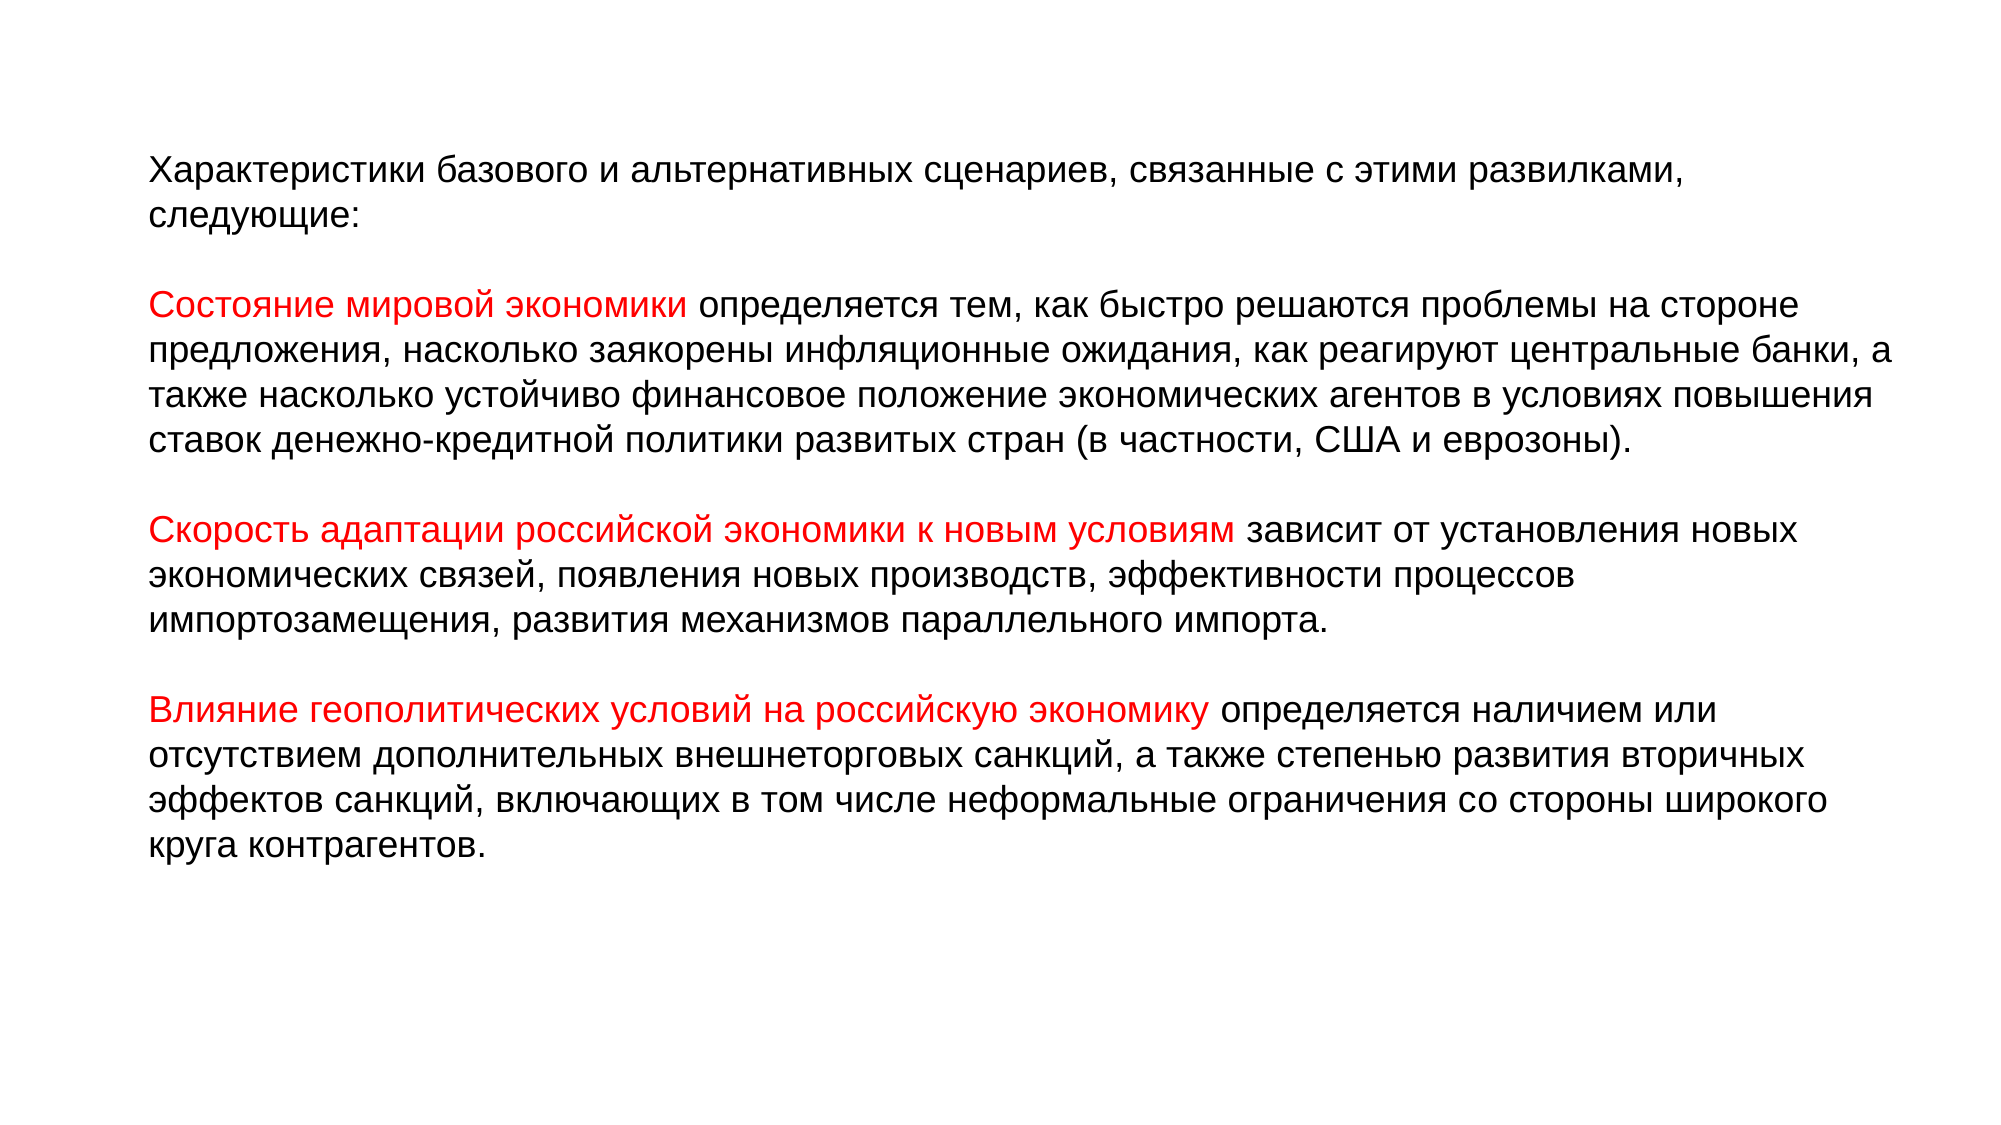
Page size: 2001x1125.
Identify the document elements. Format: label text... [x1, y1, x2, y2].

text_box Характеристики базового и альтернативных сценариев, связанные с этими развилками, следующие: Состояние мировой экономики определяется тем, как быстро решаются проблемы на стороне предложения, насколько заякорены инфляционные ожидания, как реагируют центральные банки, а также насколько устойчиво финансовое положение экономических агентов в условиях повышения ставок денежно-кредитной политики развитых стран (в частности, США и еврозоны). Скорость адаптации российской экономики к новым условиям зависит от установления новых экономических связей, появления новых производств, эффективности процессов импортозамещения, развития механизмов параллельного импорта. Влияние геополитических условий на российскую экономику определяется наличием или отсутствием дополнительных внешнеторговых санкций, а также степенью развития вторичных эффектов санкций, включающих в том числе неформальные ограничения со стороны широкого круга контрагентов. [133, 137, 1918, 872]
